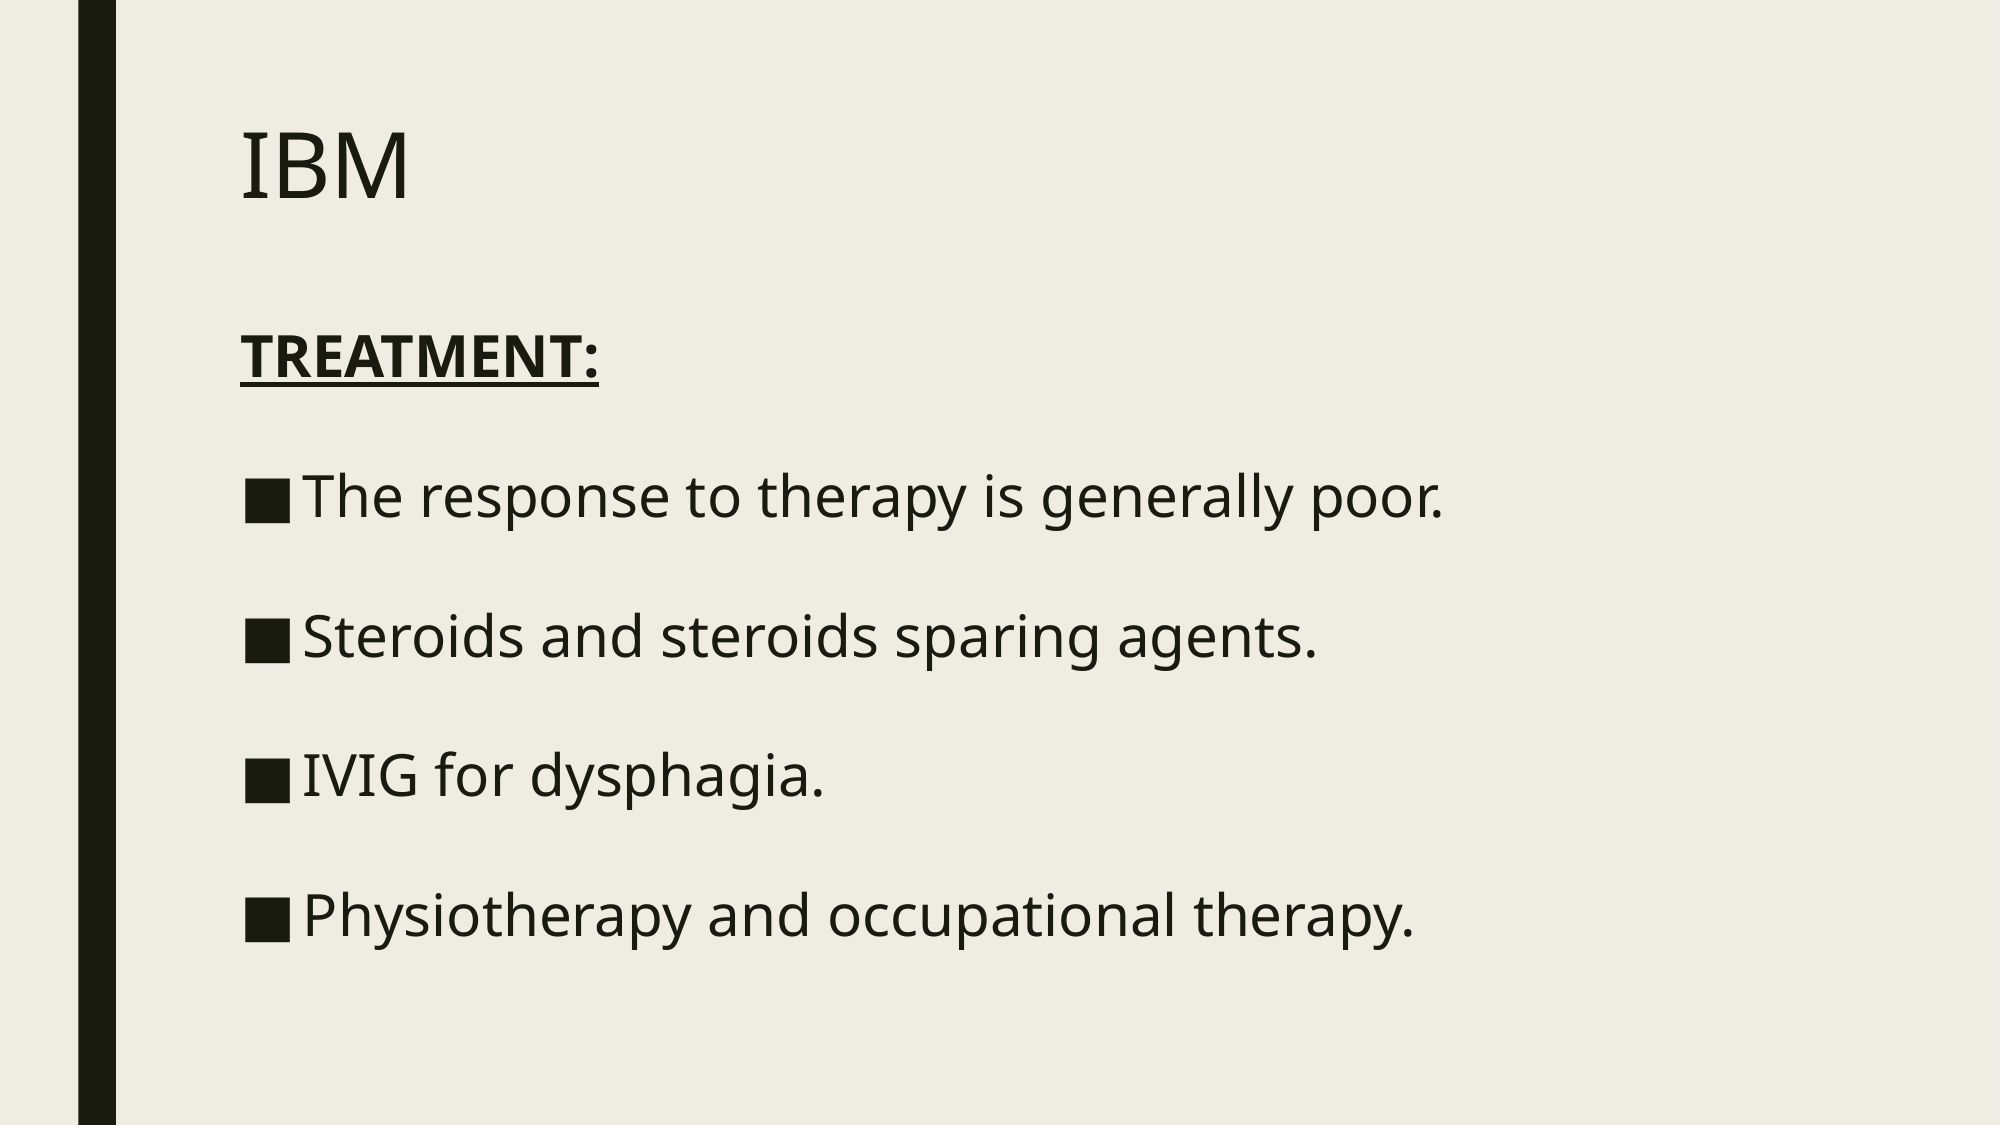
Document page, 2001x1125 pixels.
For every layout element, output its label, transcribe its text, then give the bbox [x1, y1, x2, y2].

list TREATMENT: The response to therapy is generally poor. Steroids and steroids sparing agents. IVIG for dysphagia. Physiotherapy and occupational therapy. [225, 311, 1800, 963]
title IBM [225, 112, 1800, 311]
